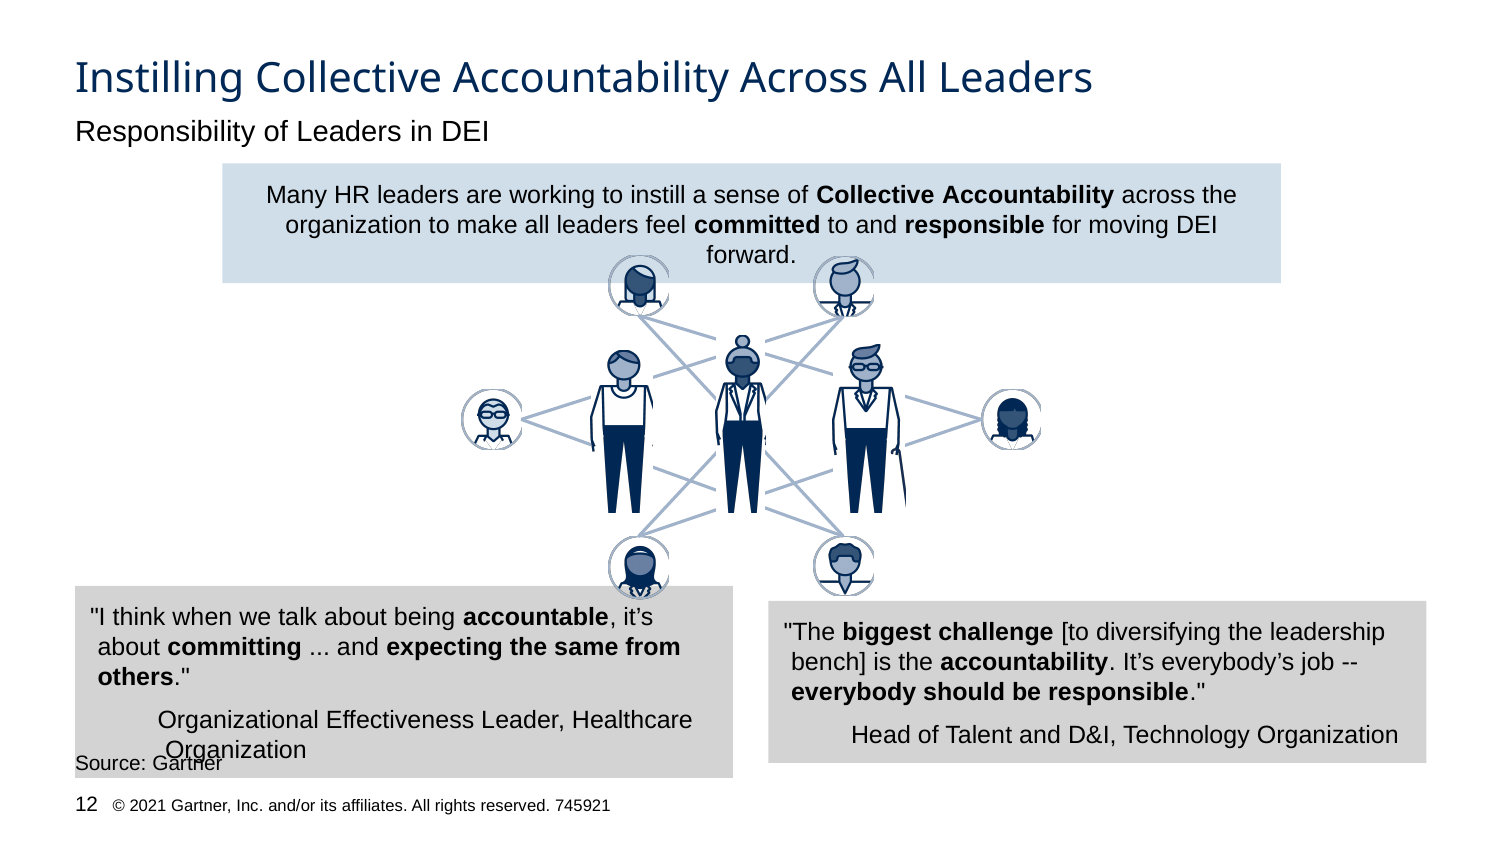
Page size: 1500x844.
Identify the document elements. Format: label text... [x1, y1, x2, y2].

picture [461, 389, 522, 450]
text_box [848, 419, 982, 537]
text_box Source: Gartner [74, 735, 982, 775]
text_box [520, 419, 632, 537]
picture [590, 350, 638, 513]
picture [813, 256, 874, 315]
picture [608, 255, 669, 316]
text_box "I think when we talk about being accountable, it’s about committing ... and expecting the same from others." Organizational Effectiveness Leader, Healthcare Organization [75, 585, 733, 735]
picture [982, 389, 1042, 450]
picture [608, 537, 669, 601]
text_box Many HR leaders are working to instill a sense of Collective Accountability across the organization to make all leaders feel committed to and responsible for moving DEI forward. [222, 163, 1281, 284]
picture [844, 344, 906, 513]
picture [813, 537, 874, 597]
list Responsibility of Leaders in DEI [75, 112, 1425, 135]
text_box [520, 316, 632, 417]
text_box "The biggest challenge [to diversifying the leadership bench] is the accountability. It’s everybody’s job -- everybody should be responsible." Head of Talent and D&I, Technology Organization [768, 600, 1427, 763]
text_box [847, 315, 982, 419]
title Instilling Collective Accountability Across All Leaders [75, 56, 1425, 85]
picture [715, 335, 766, 513]
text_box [638, 316, 844, 537]
